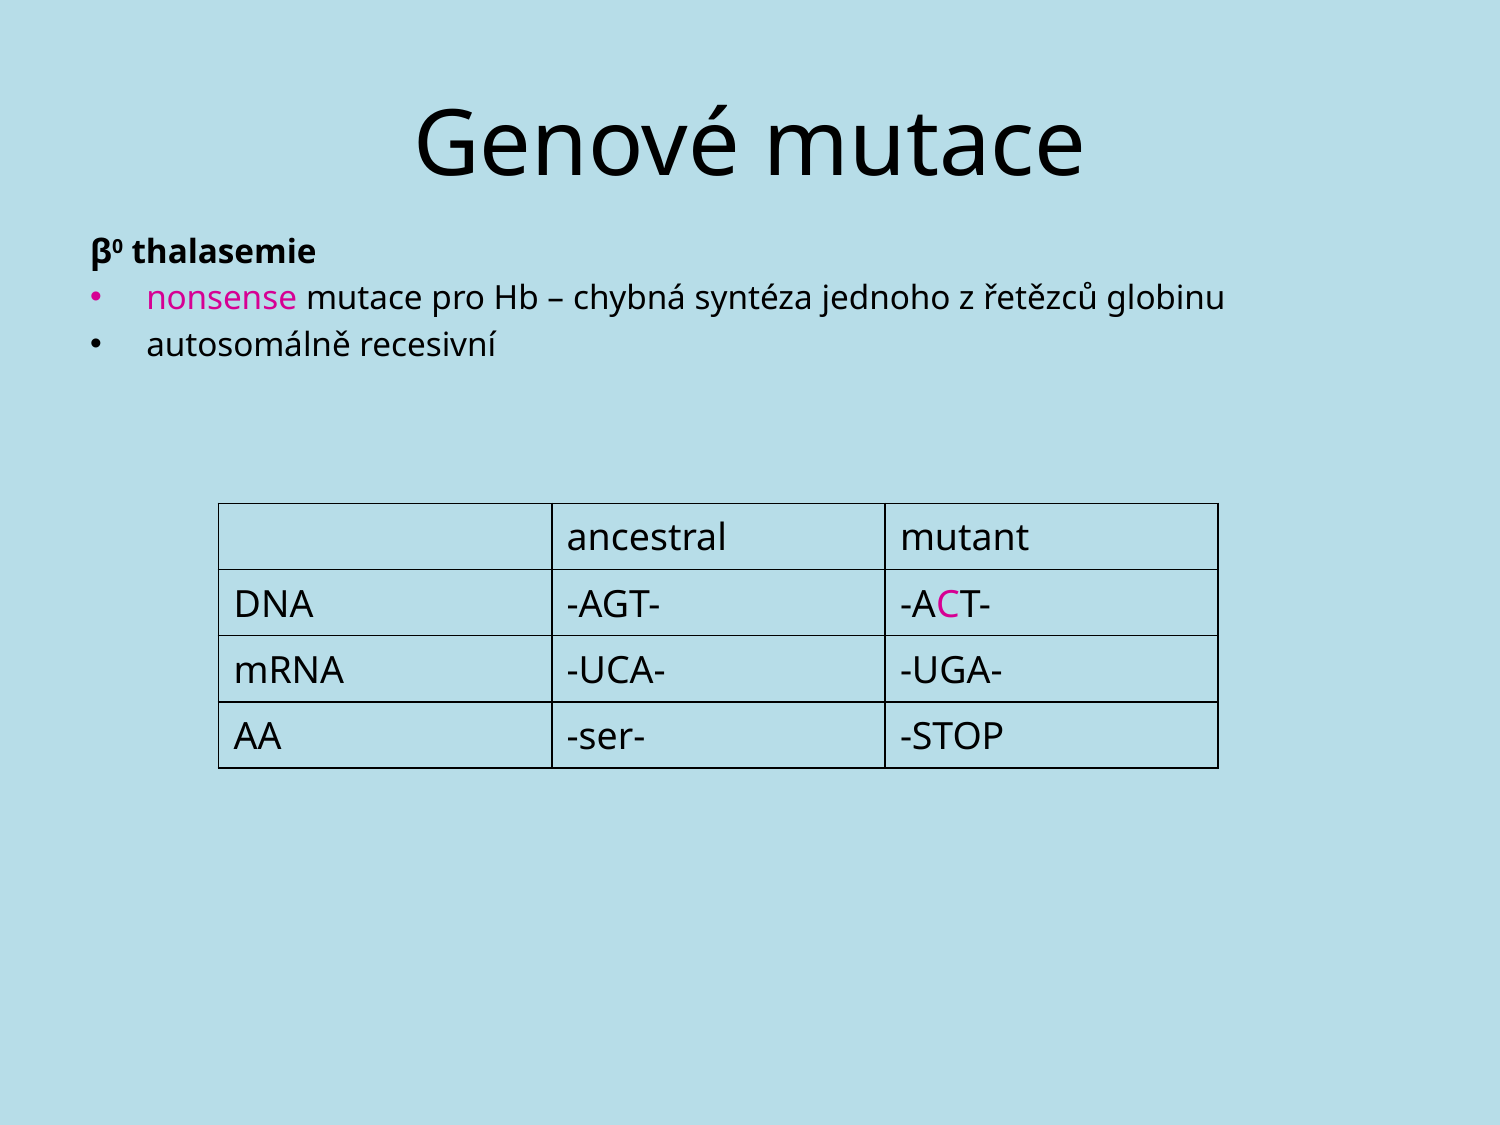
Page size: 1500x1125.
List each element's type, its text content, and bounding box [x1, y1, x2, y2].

table_cell -AGT- [553, 570, 884, 635]
table_cell AA [219, 703, 551, 767]
table_cell -STOP [886, 703, 1217, 767]
table_cell -UCA- [553, 636, 884, 701]
table_header ancestral [553, 504, 884, 569]
table_header [219, 504, 551, 569]
table_cell mRNA [219, 636, 551, 701]
table_cell -ACT- [886, 570, 1217, 635]
table_cell -ser- [553, 703, 884, 767]
list β0 thalasemie nonsense mutace pro Hb – chybná syntéza jednoho z řetězců globinu autosomálně recesivní [75, 222, 1425, 966]
title Genové mutace [75, 45, 1425, 222]
table_cell -UGA- [886, 636, 1217, 701]
table_cell DNA [219, 570, 551, 635]
table_header mutant [886, 504, 1217, 569]
